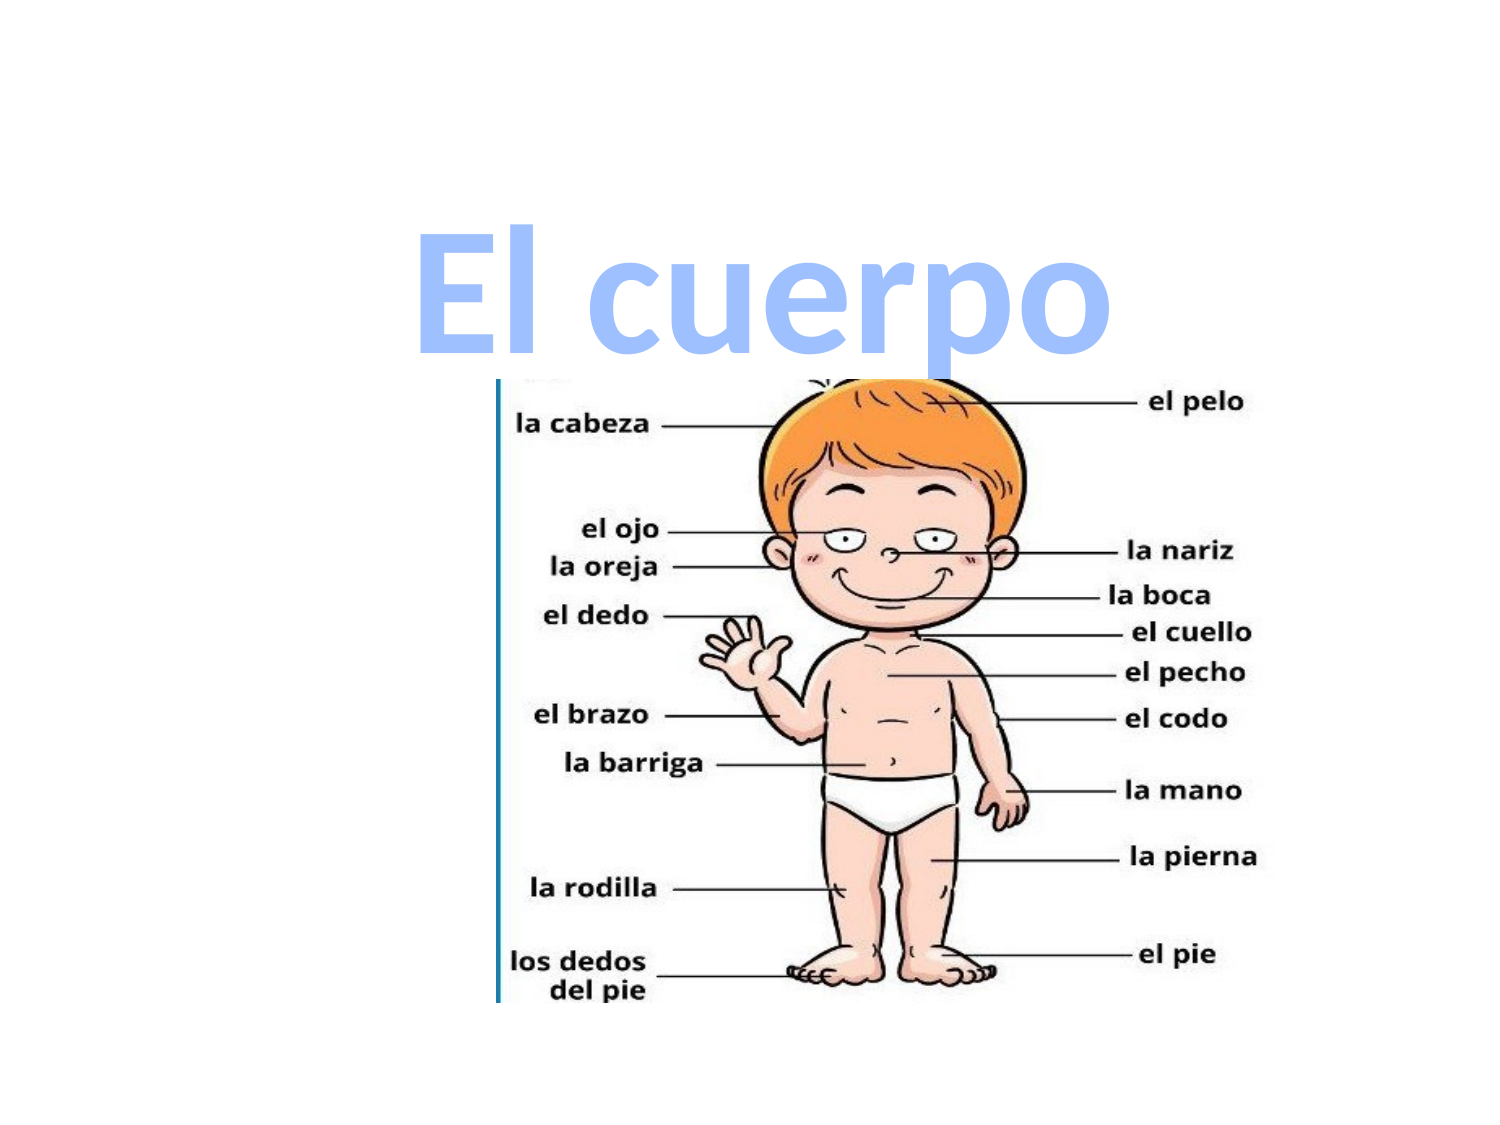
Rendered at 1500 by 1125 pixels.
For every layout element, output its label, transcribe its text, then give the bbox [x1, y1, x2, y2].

text_box El cuerpo [225, 162, 1300, 618]
picture [496, 379, 1285, 1003]
